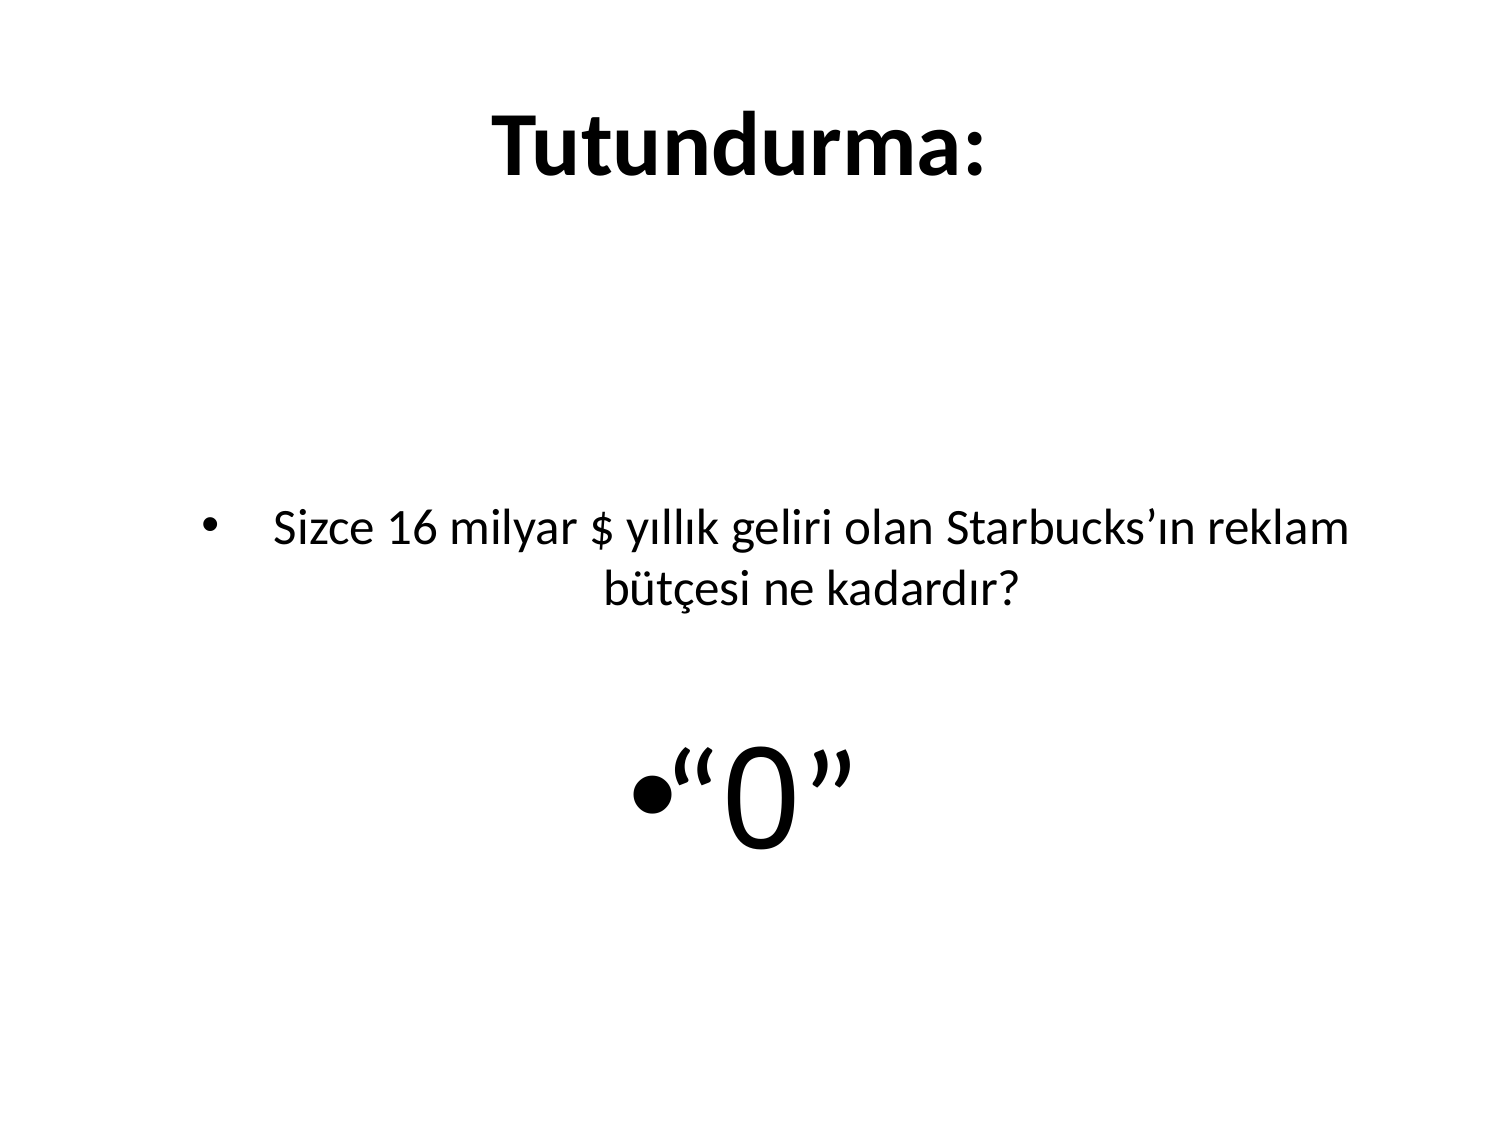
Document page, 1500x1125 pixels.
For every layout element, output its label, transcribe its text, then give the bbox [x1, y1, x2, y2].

list Sizce 16 milyar $ yıllık geliri olan Starbucks’ın reklam bütçesi ne kadardır? “0” [159, 419, 1424, 964]
title Tutundurma: [75, 45, 1425, 233]
